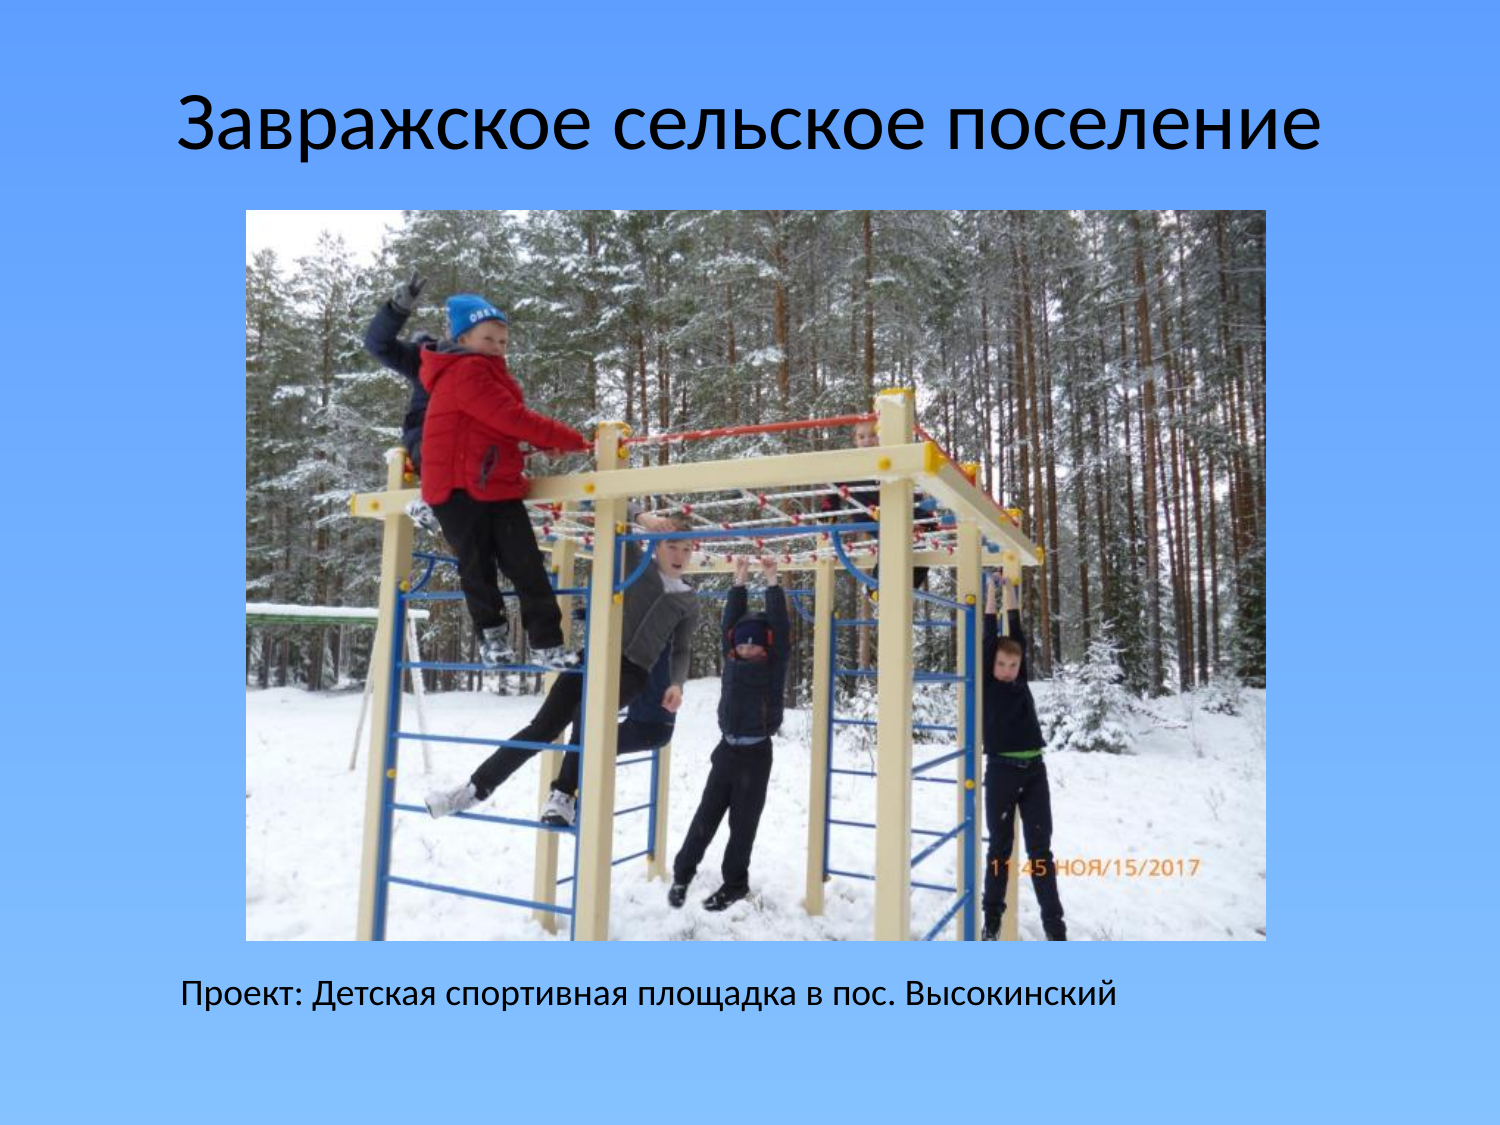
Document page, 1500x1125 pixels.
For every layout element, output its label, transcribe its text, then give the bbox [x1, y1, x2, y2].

text_box Проект: Детская спортивная площадка в пос. Высокинский [165, 960, 1134, 1021]
title Завражское сельское поселение [75, 45, 1425, 188]
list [245, 210, 1266, 941]
